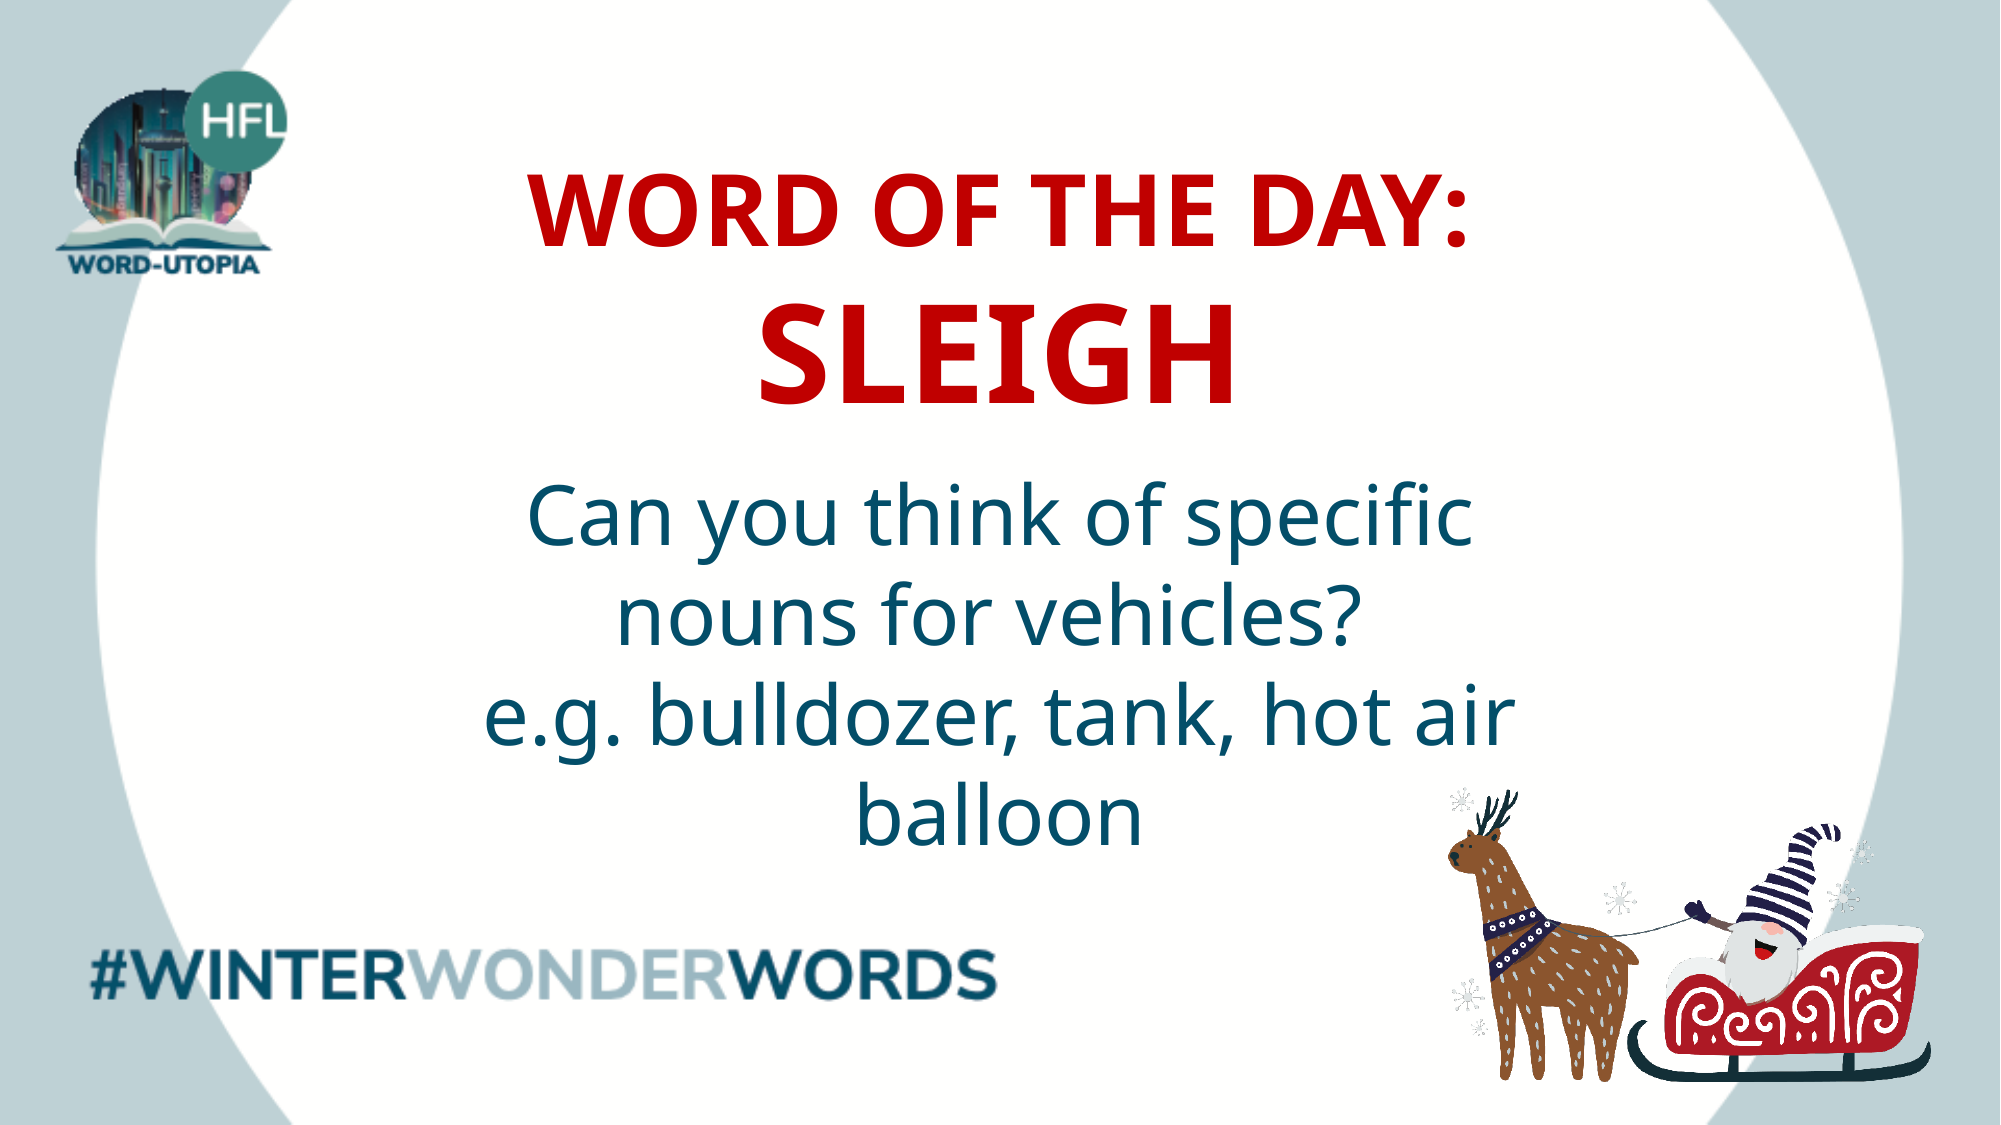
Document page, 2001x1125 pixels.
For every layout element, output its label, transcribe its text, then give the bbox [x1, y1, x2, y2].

picture [0, 0, 2000, 1125]
list Can you think of specific nouns for vehicles? e.g. bulldozer, tank, hot air balloon [403, 454, 1597, 976]
title Word of the day: sleigh [261, 194, 1739, 384]
